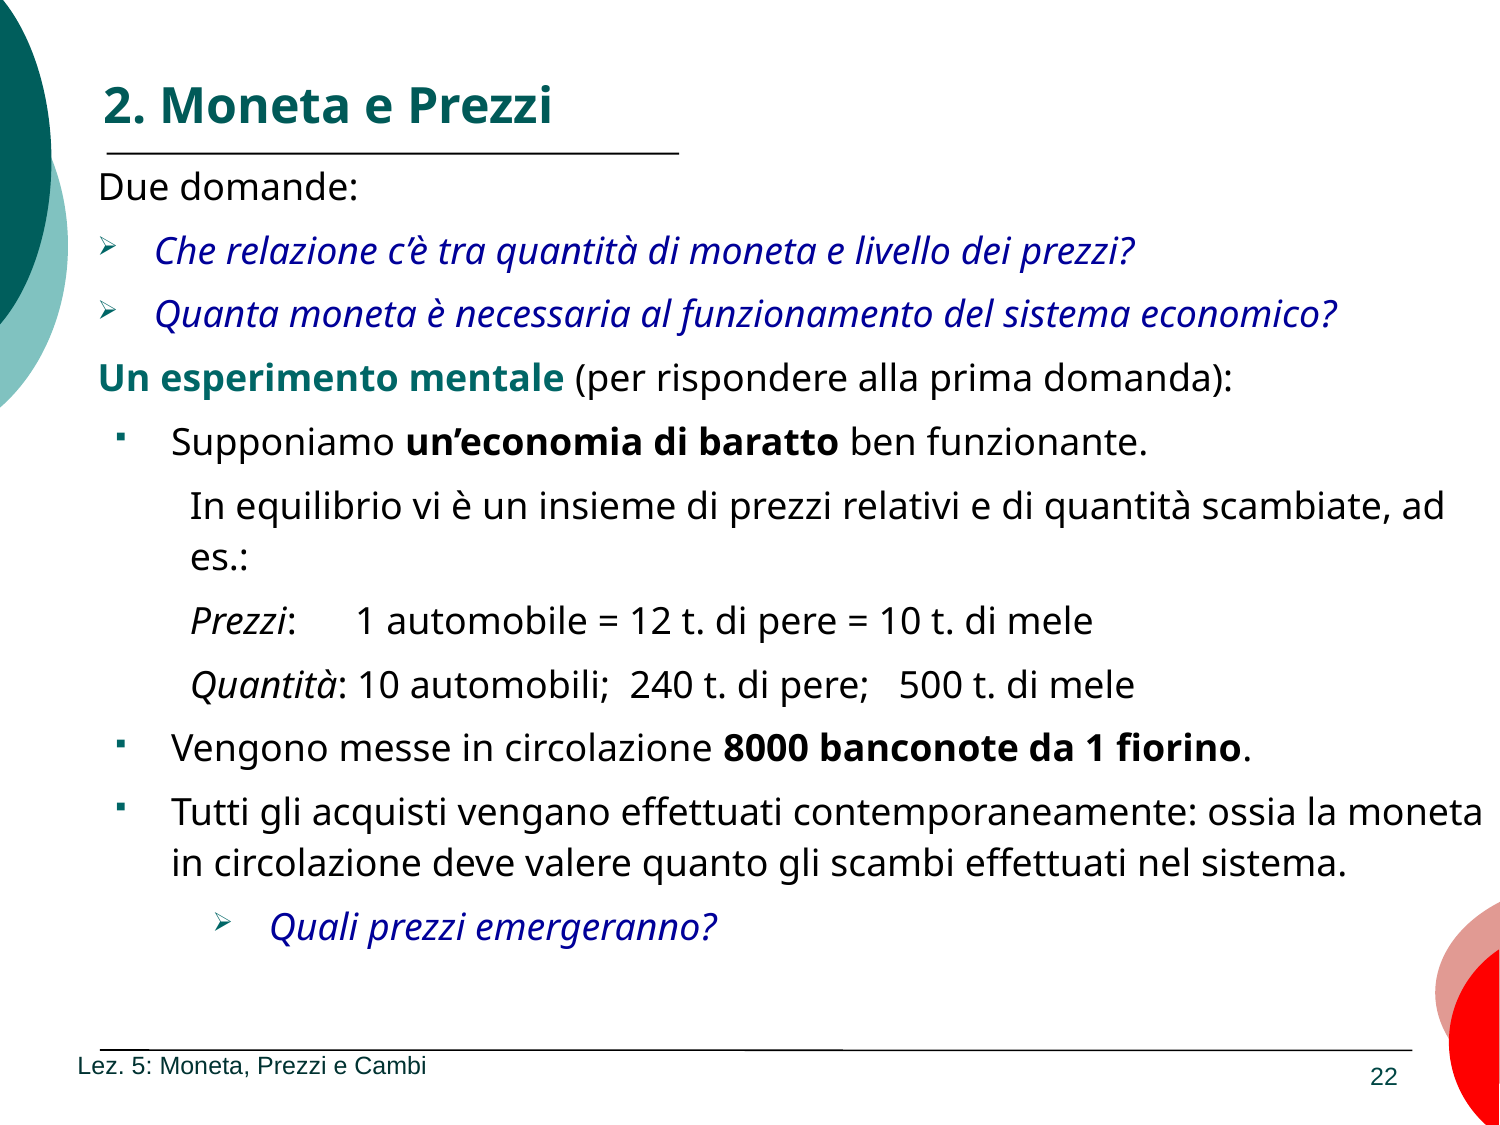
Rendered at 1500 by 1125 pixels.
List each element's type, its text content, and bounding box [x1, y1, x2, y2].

title 2. Moneta e Prezzi [88, 66, 1265, 141]
text_box [150, 200, 1388, 988]
footer Lez. 5: Moneta, Prezzi e Cambi [62, 1049, 701, 1088]
list Due domande: Che relazione c’è tra quantità di moneta e livello dei prezzi? Quanta moneta è necessaria al funzionamento del sistema economico? Un esperimento mentale (per rispondere alla prima domanda): Supponiamo un’economia di baratto ben funzionante. In equilibrio vi è un insieme di prezzi relativi e di quantità scambiate, ad es.: Prezzi: 1 automobile = 12 t. di pere = 10 t. di mele Quantità: 10 automobili; 240 t. di pere; 500 t. di mele Vengono messe in circolazione 8000 banconote da 1 fiorino. Tutti gli acquisti vengano effettuati contemporaneamente: ossia la moneta in circolazione deve valere quanto gli scambi effettuati nel sistema. Quali prezzi emergeranno? [76, 149, 1500, 1027]
